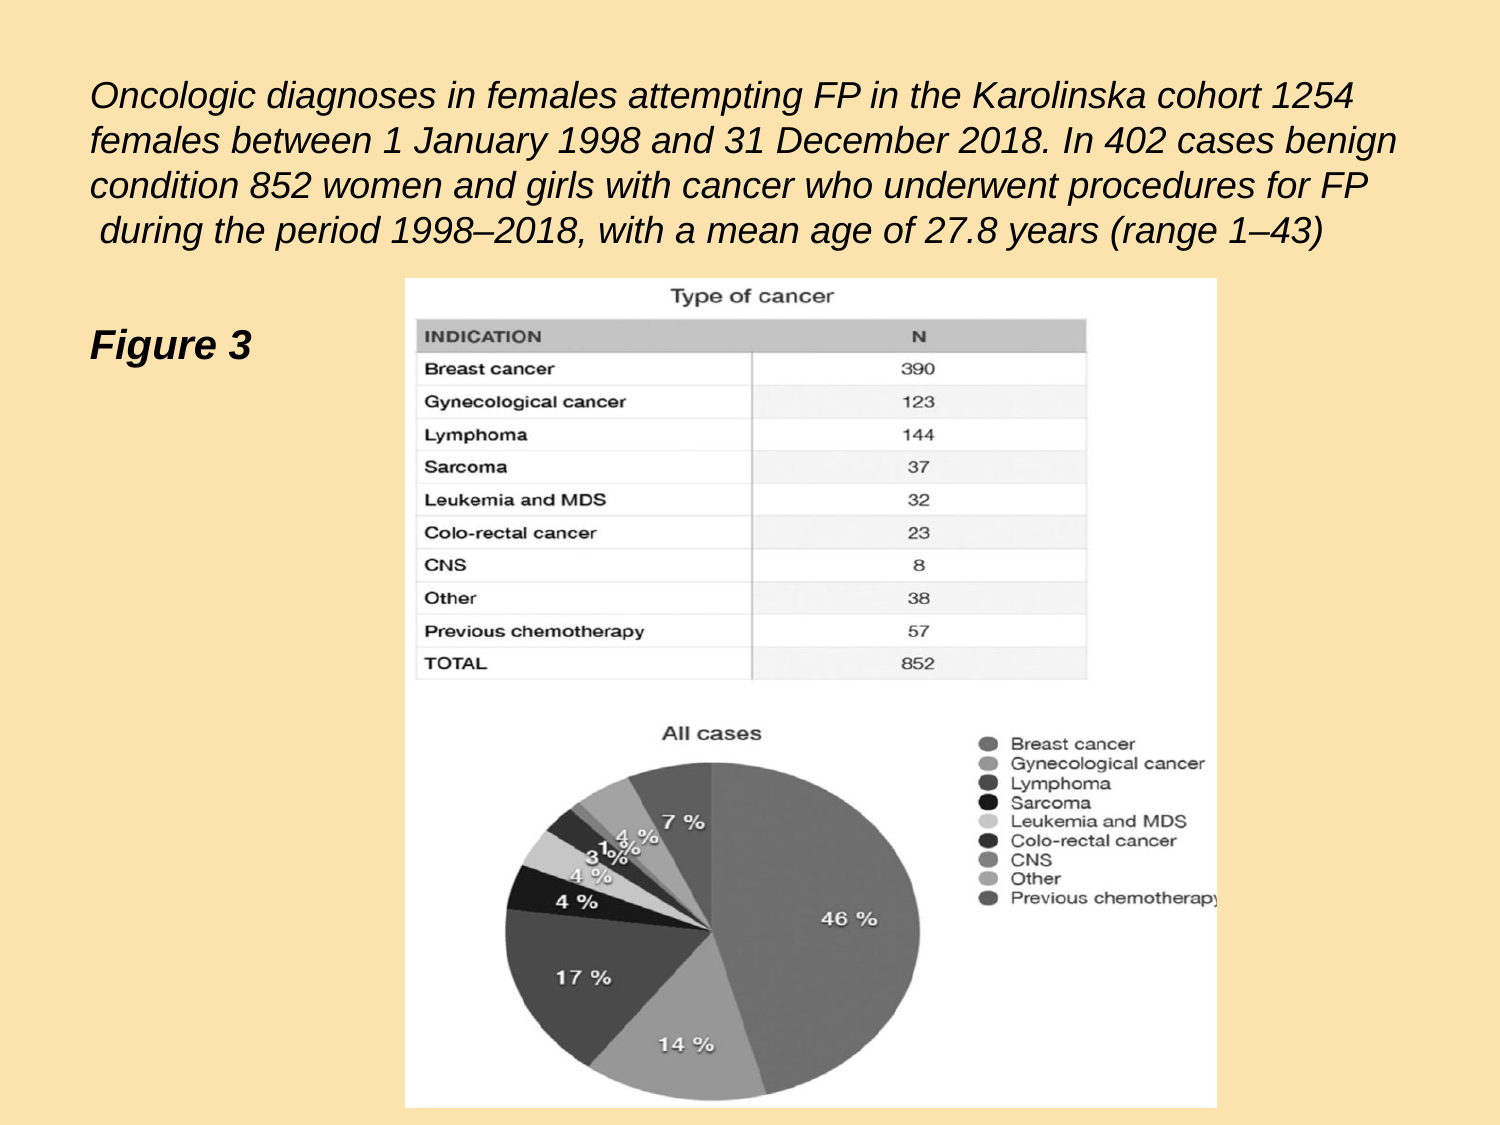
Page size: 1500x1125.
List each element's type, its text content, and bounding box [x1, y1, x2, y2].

picture [405, 278, 1217, 1108]
list Oncologic diagnoses in females attempting FP in the Karolinska cohort 1254 females between 1 January 1998 and 31 December 2018. In 402 cases benign condition 852 women and girls with cancer who underwent procedures for FP during the period 1998–2018, with a mean age of 27.8 years (range 1–43) Figure 3 [74, 63, 1426, 1075]
